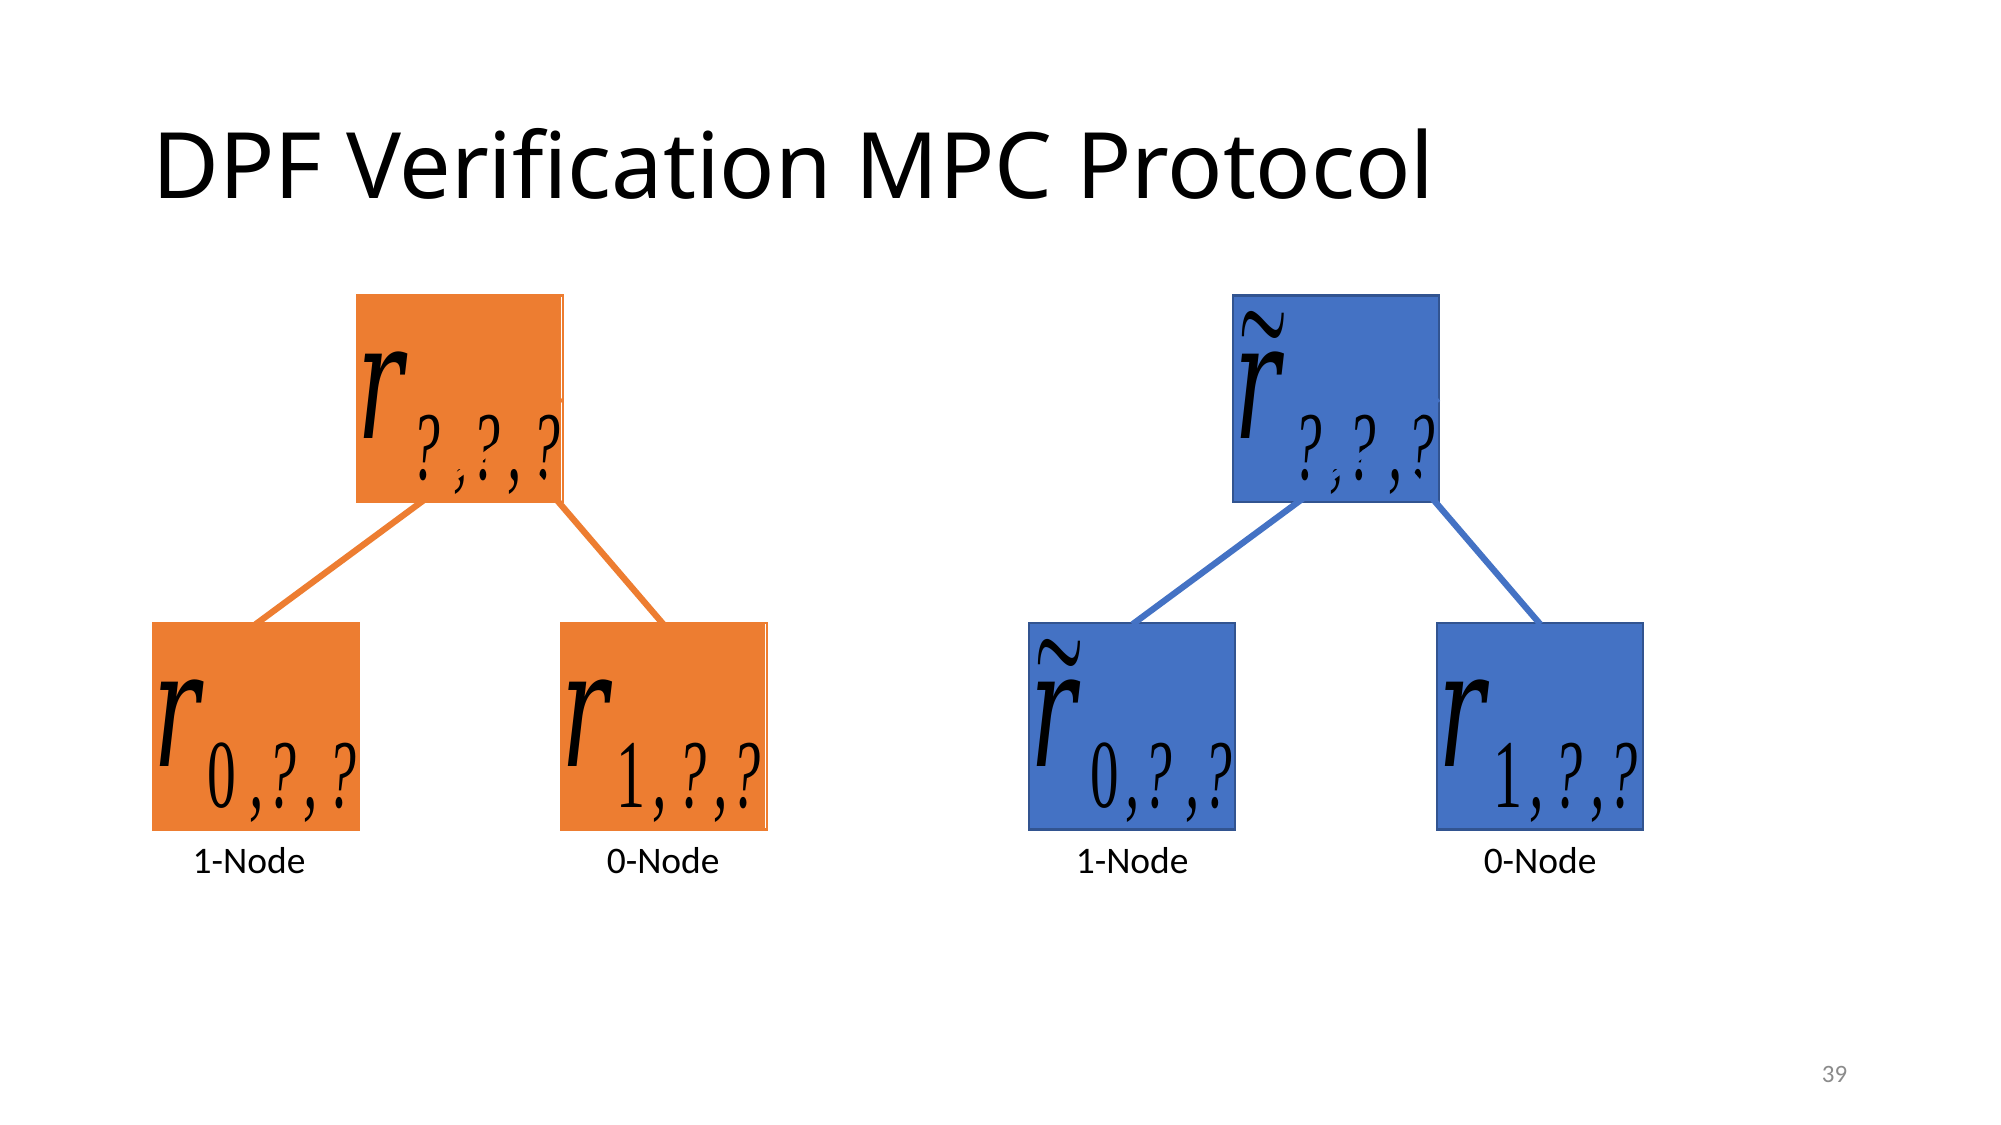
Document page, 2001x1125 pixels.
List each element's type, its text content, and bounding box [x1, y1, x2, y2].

title DPF Verification MPC Protocol [137, 59, 1863, 278]
text_box 1-Node [177, 828, 321, 889]
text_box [255, 470, 388, 625]
text_box 0-Node [1469, 828, 1612, 889]
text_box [1408, 470, 1541, 625]
text_box 0-Node [592, 828, 735, 889]
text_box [1132, 470, 1265, 625]
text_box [531, 470, 664, 625]
slide_number 38 [1412, 1042, 1863, 1103]
text_box 1-Node [1061, 829, 1204, 889]
